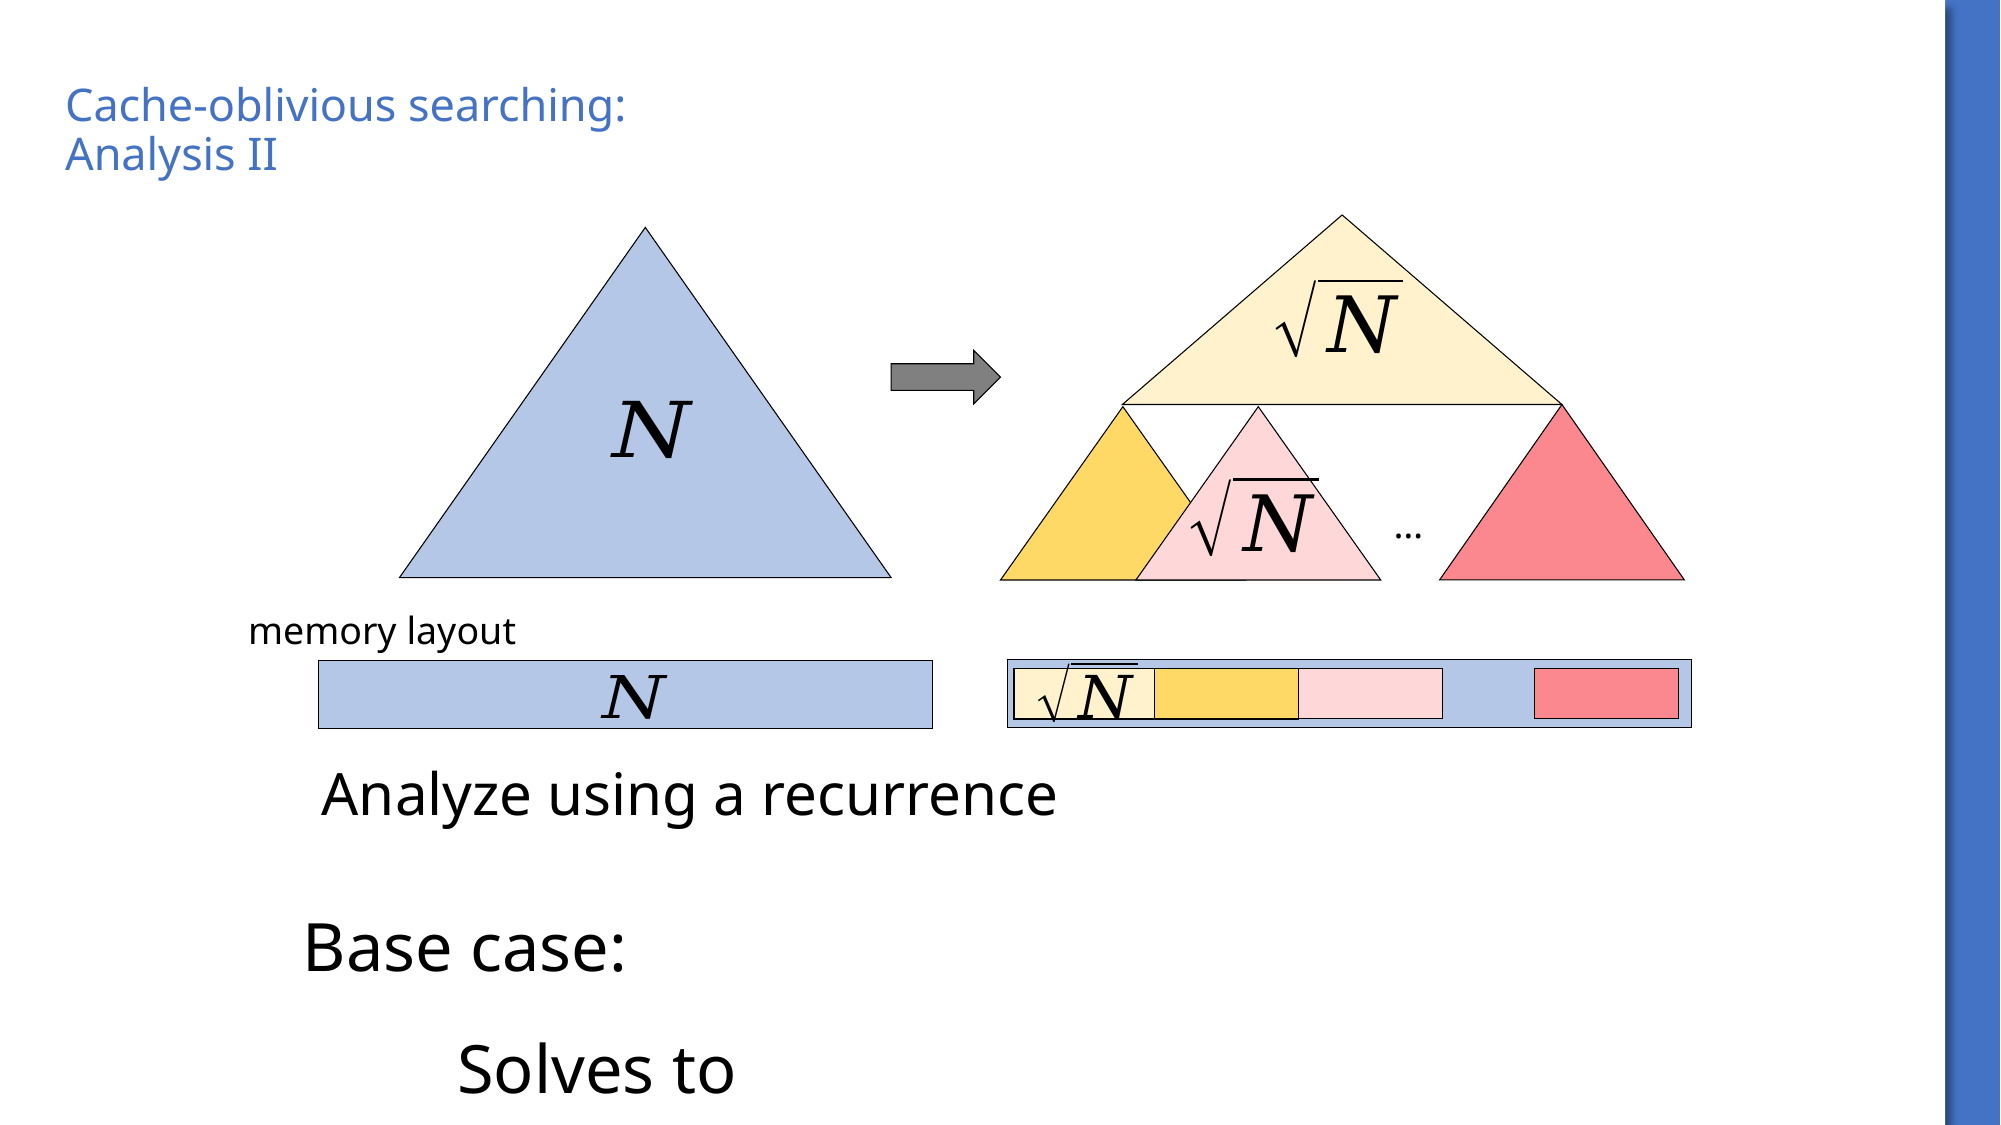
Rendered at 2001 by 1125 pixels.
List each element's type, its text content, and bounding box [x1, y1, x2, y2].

text_box Analyze using a recurrence [307, 750, 1074, 835]
text_box [1013, 668, 1067, 720]
text_box memory layout [233, 599, 531, 660]
text_box [1298, 668, 1443, 719]
text_box [1055, 668, 1154, 720]
text_box [1154, 668, 1299, 720]
title Cache-oblivious searching: Analysis II [50, 75, 1900, 188]
text_box … [1378, 494, 1438, 554]
text_box [1438, 403, 1686, 581]
text_box [318, 660, 933, 729]
text_box [398, 226, 893, 579]
text_box [1134, 405, 1382, 581]
text_box [1534, 668, 1679, 719]
text_box [999, 405, 1191, 581]
text_box [1120, 214, 1561, 406]
text_box [890, 349, 1002, 406]
text_box [1007, 659, 1692, 728]
